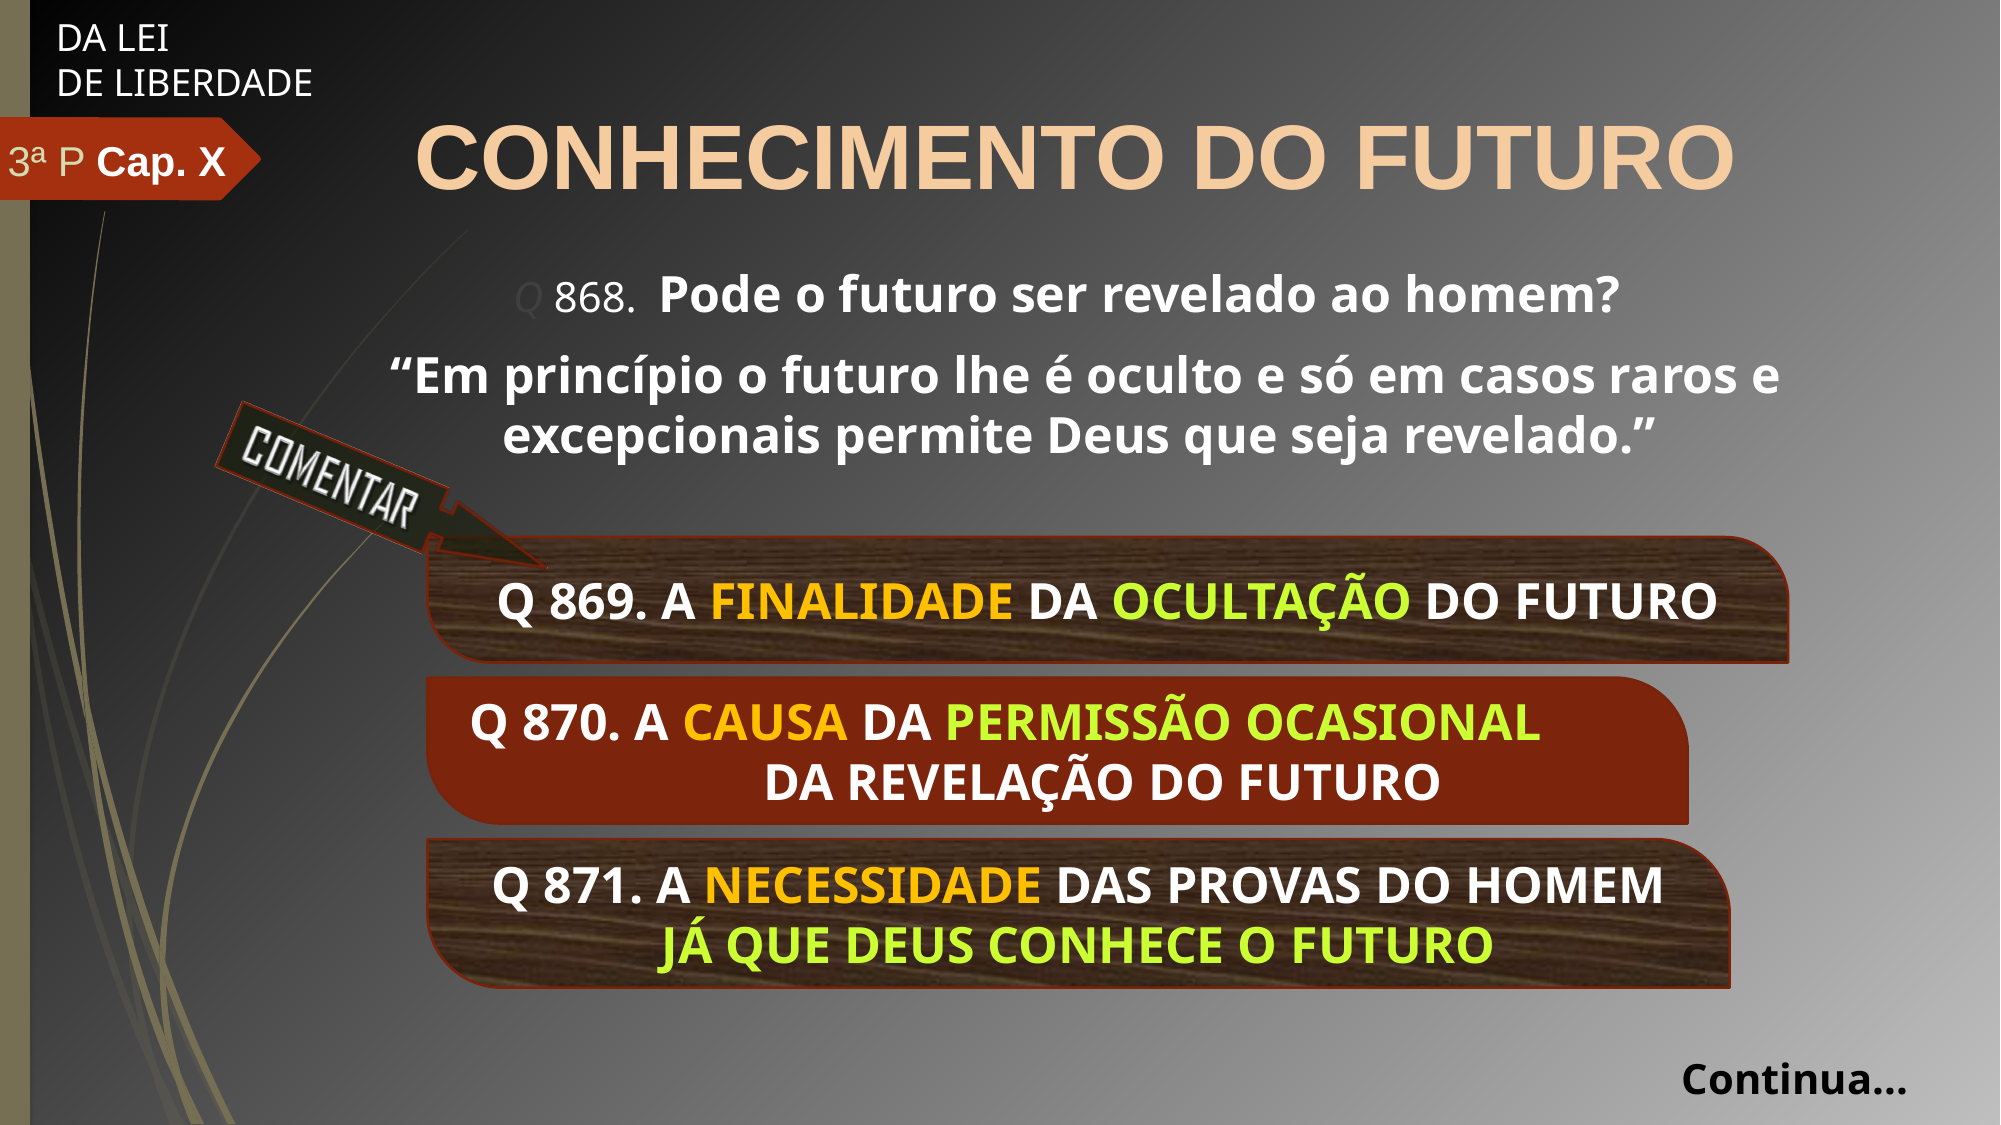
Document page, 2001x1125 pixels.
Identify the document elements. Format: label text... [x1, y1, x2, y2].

title CONHECIMENTO DO FUTURO [256, 93, 1896, 305]
text_box Q 871. A NECESSIDADE DAS PROVAS DO HOMEM JÁ QUE DEUS CONHECE O FUTURO [426, 837, 1731, 989]
text_box 3ª P Cap. X [0, 127, 242, 193]
picture [214, 401, 561, 600]
text_box Continua... [1638, 1045, 1953, 1111]
list Q 868. Pode o futuro ser revelado ao homem? “Em princípio o futuro lhe é oculto e só em casos raros e excepcionais permite Deus que seja revelado.” [282, 305, 1878, 889]
text_box Q 870. A CAUSA DA PERMISSÃO OCASIONAL DA REVELAÇÃO DO FUTURO [426, 676, 1689, 825]
text_box DA LEI DE LIBERDADE [41, 6, 329, 112]
text_box Q 869. A FINALIDADE DA OCULTAÇÃO DO FUTURO [426, 535, 1790, 664]
